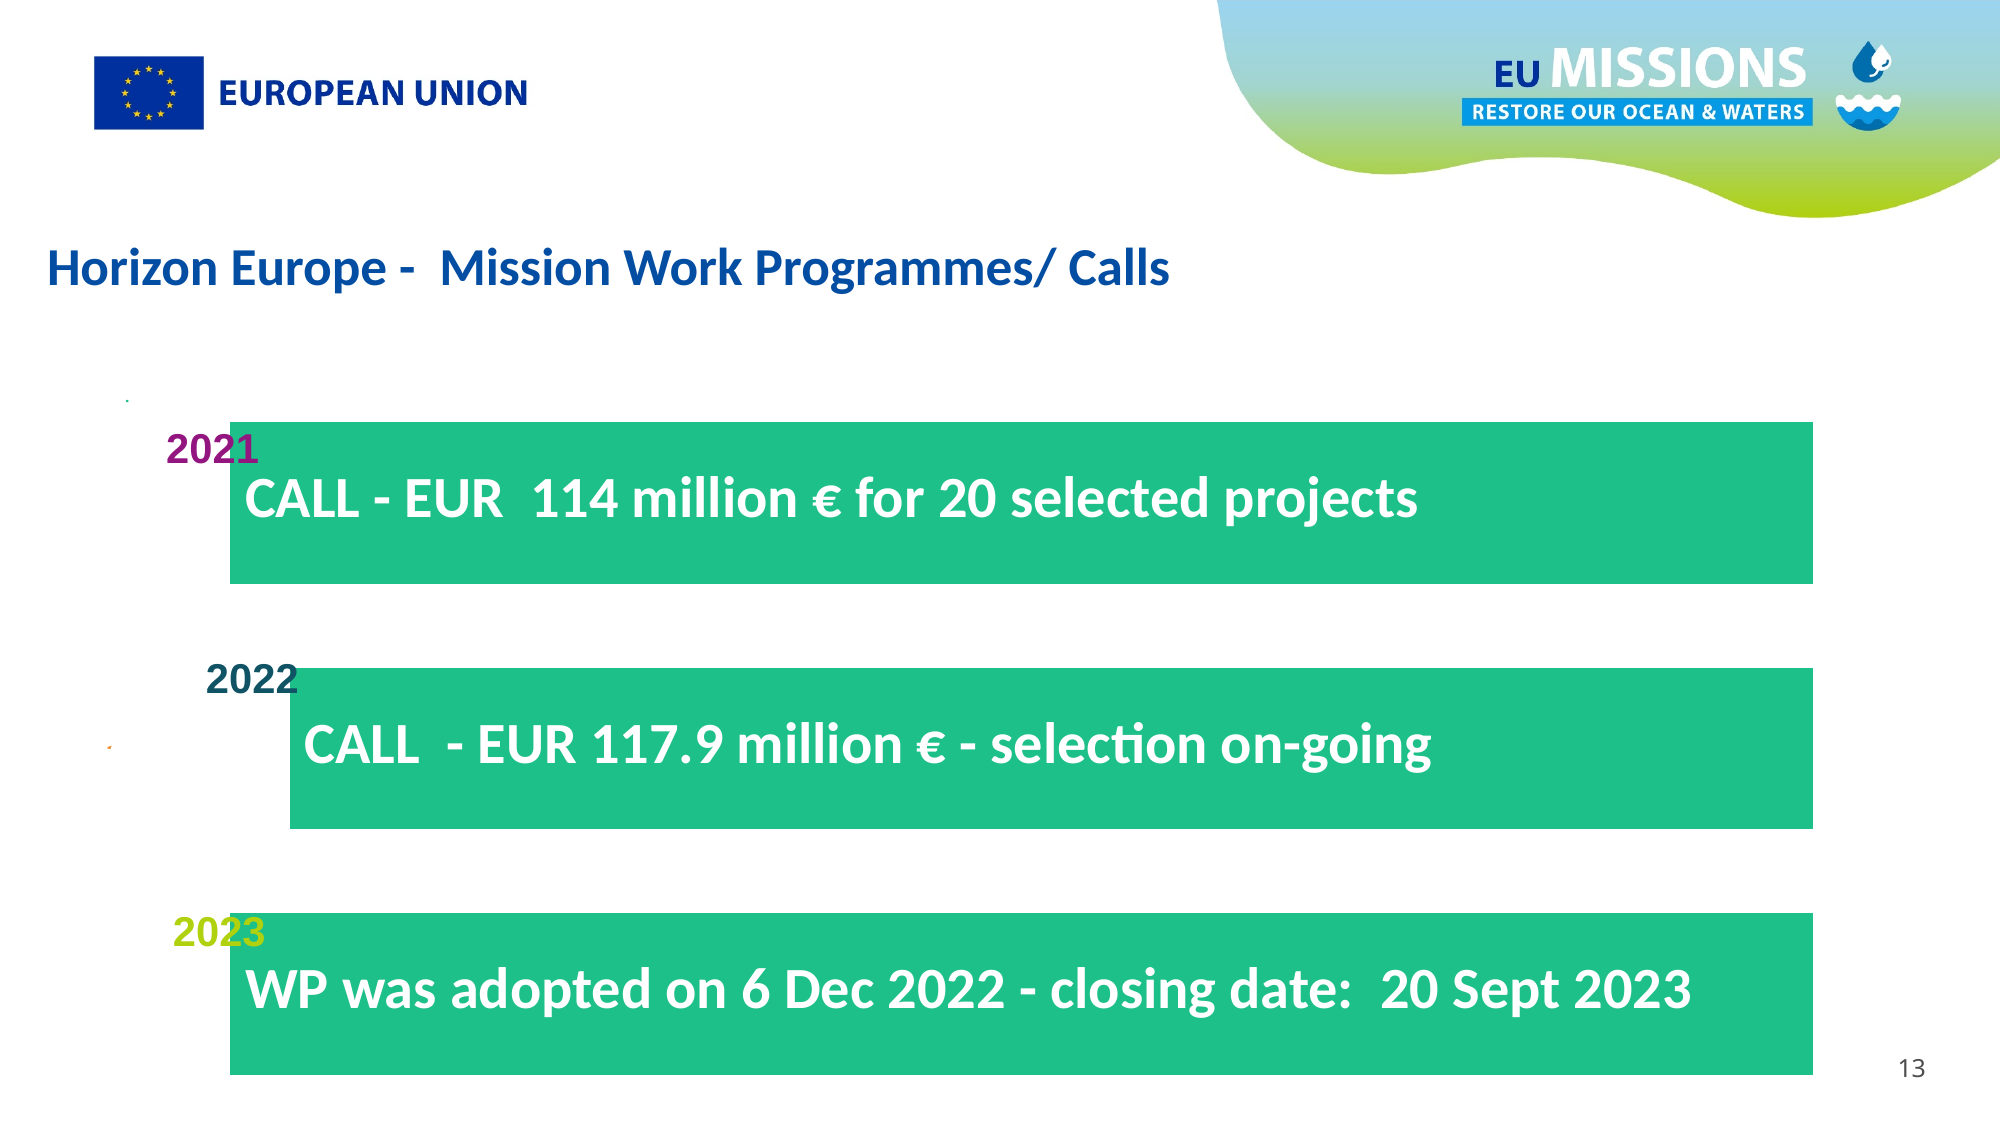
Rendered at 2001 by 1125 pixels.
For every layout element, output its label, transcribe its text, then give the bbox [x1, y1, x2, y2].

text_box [104, 268, 1815, 1086]
title Horizon Europe - Mission Work Programmes/ Calls [32, 173, 2000, 305]
picture [0, 0, 2000, 1125]
